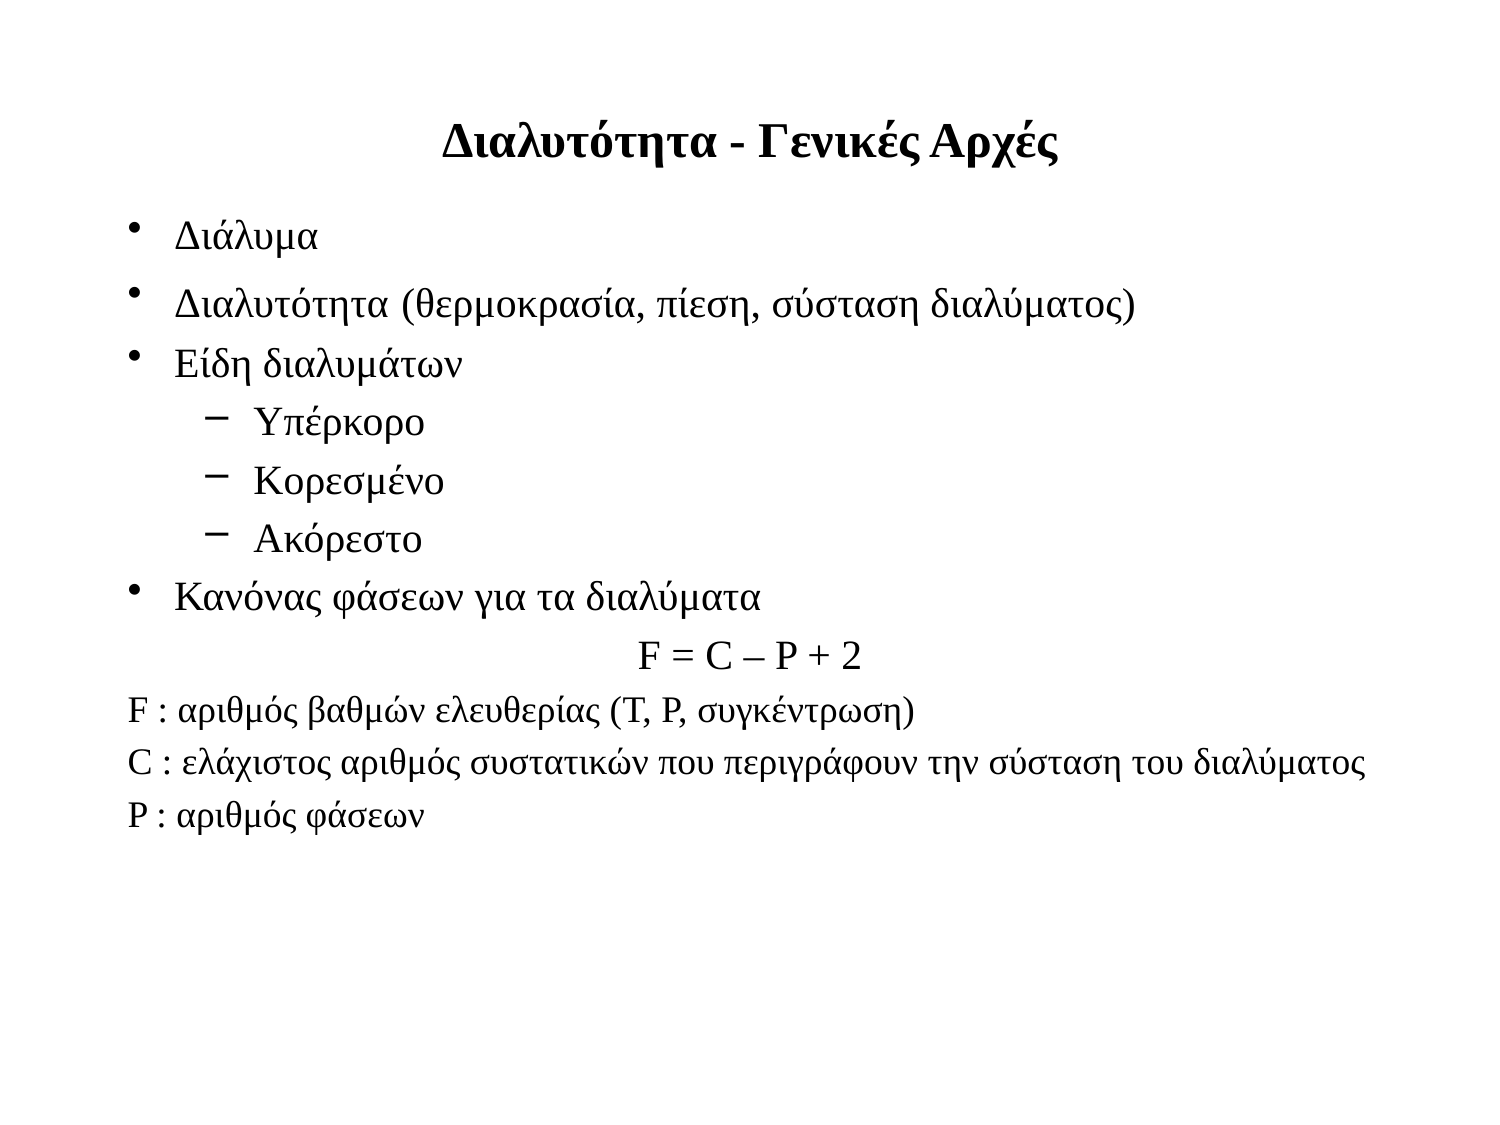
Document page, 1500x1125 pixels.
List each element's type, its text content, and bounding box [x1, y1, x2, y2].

list Διάλυμα Διαλυτότητα (θερμοκρασία, πίεση, σύσταση διαλύματος) Είδη διαλυμάτων Υπέρκορο Κορεσμένο Ακόρεστο Κανόνας φάσεων για τα διαλύματα F = C – P + 2 F : αριθμός βαθμών ελευθερίας (T, P, συγκέντρωση) C : ελάχιστος αριθμός συστατικών που περιγράφουν την σύσταση του διαλύματος P : αριθμός φάσεων [112, 199, 1388, 976]
title Διαλυτότητα - Γενικές Αρχές [112, 74, 1388, 199]
